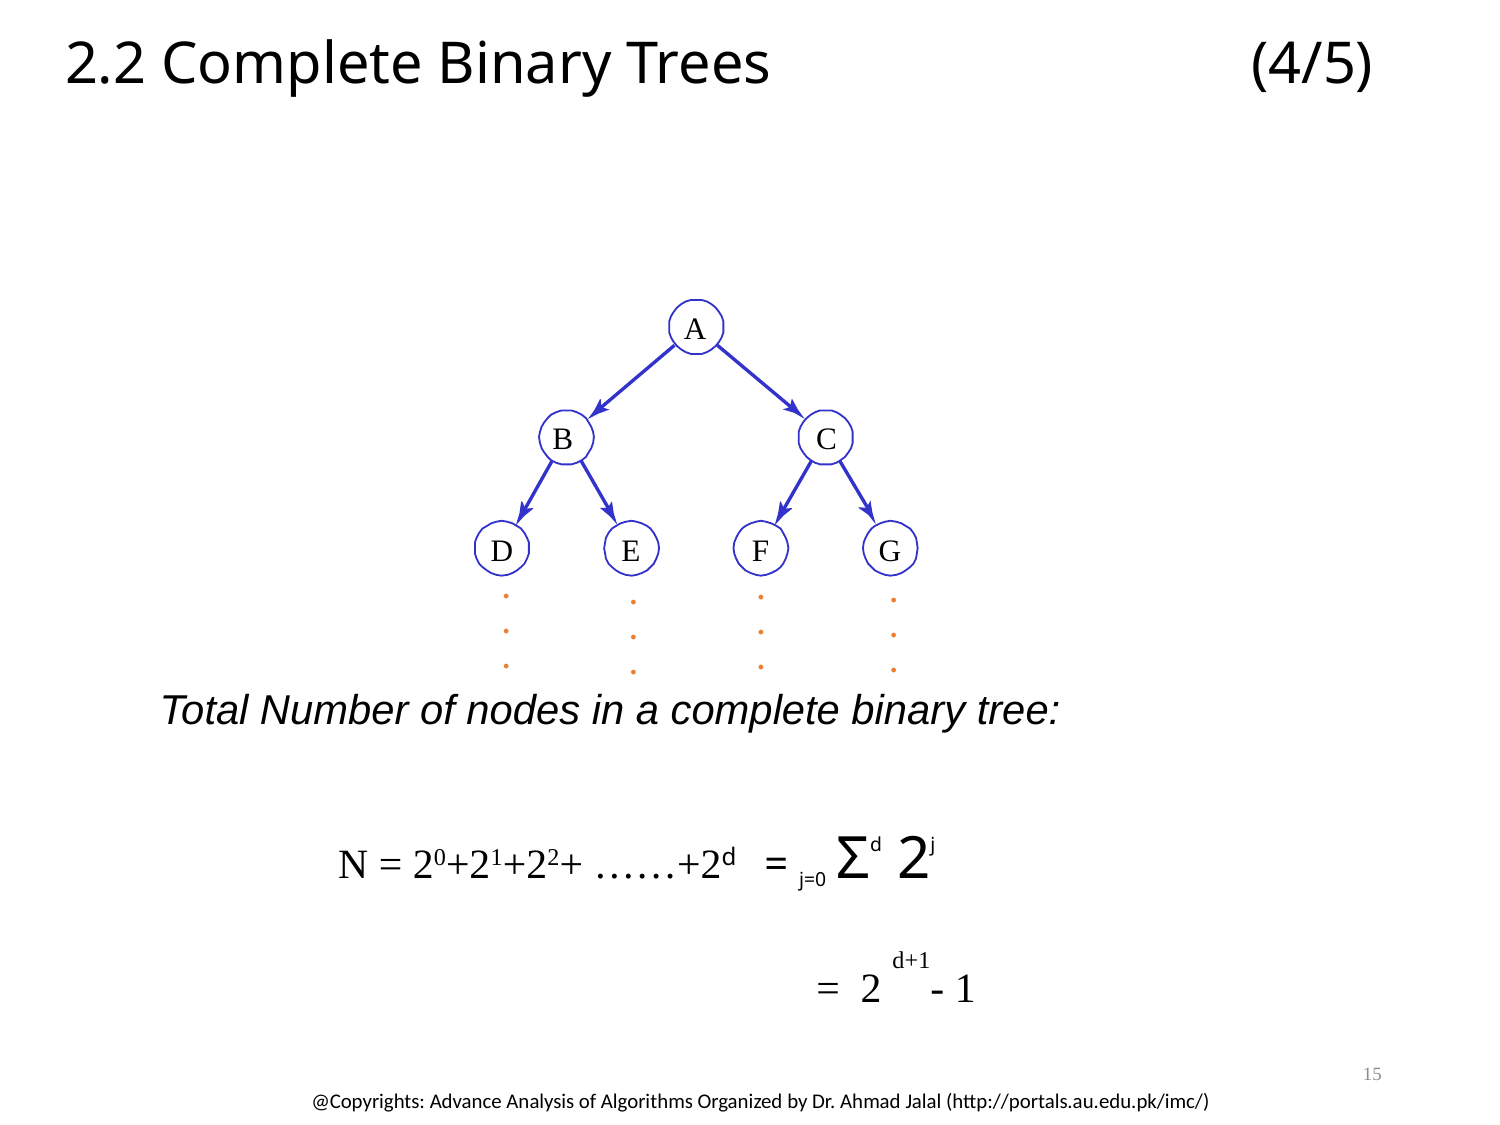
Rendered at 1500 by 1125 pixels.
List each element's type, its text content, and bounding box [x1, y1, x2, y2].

slide_number 15 [1059, 1042, 1397, 1103]
text_box = 2 d+1- 1 [801, 937, 991, 1018]
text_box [474, 299, 918, 645]
title 2.2 Complete Binary Trees (4/5) [50, 4, 1445, 125]
text_box . . . [615, 645, 653, 675]
text_box . . . [742, 645, 780, 675]
text_box Total Number of nodes in a complete binary tree: [144, 675, 1076, 740]
text_box N = 20+21+22+ ……+2d = j=0 Σd 2j [323, 812, 951, 898]
text_box @Copyrights: Advance Analysis of Algorithms Organized by Dr. Ahmad Jalal (http://portals.au.edu.pk/imc/) [252, 1080, 1269, 1125]
text_box . . . [487, 645, 525, 675]
text_box . . . [875, 645, 913, 675]
